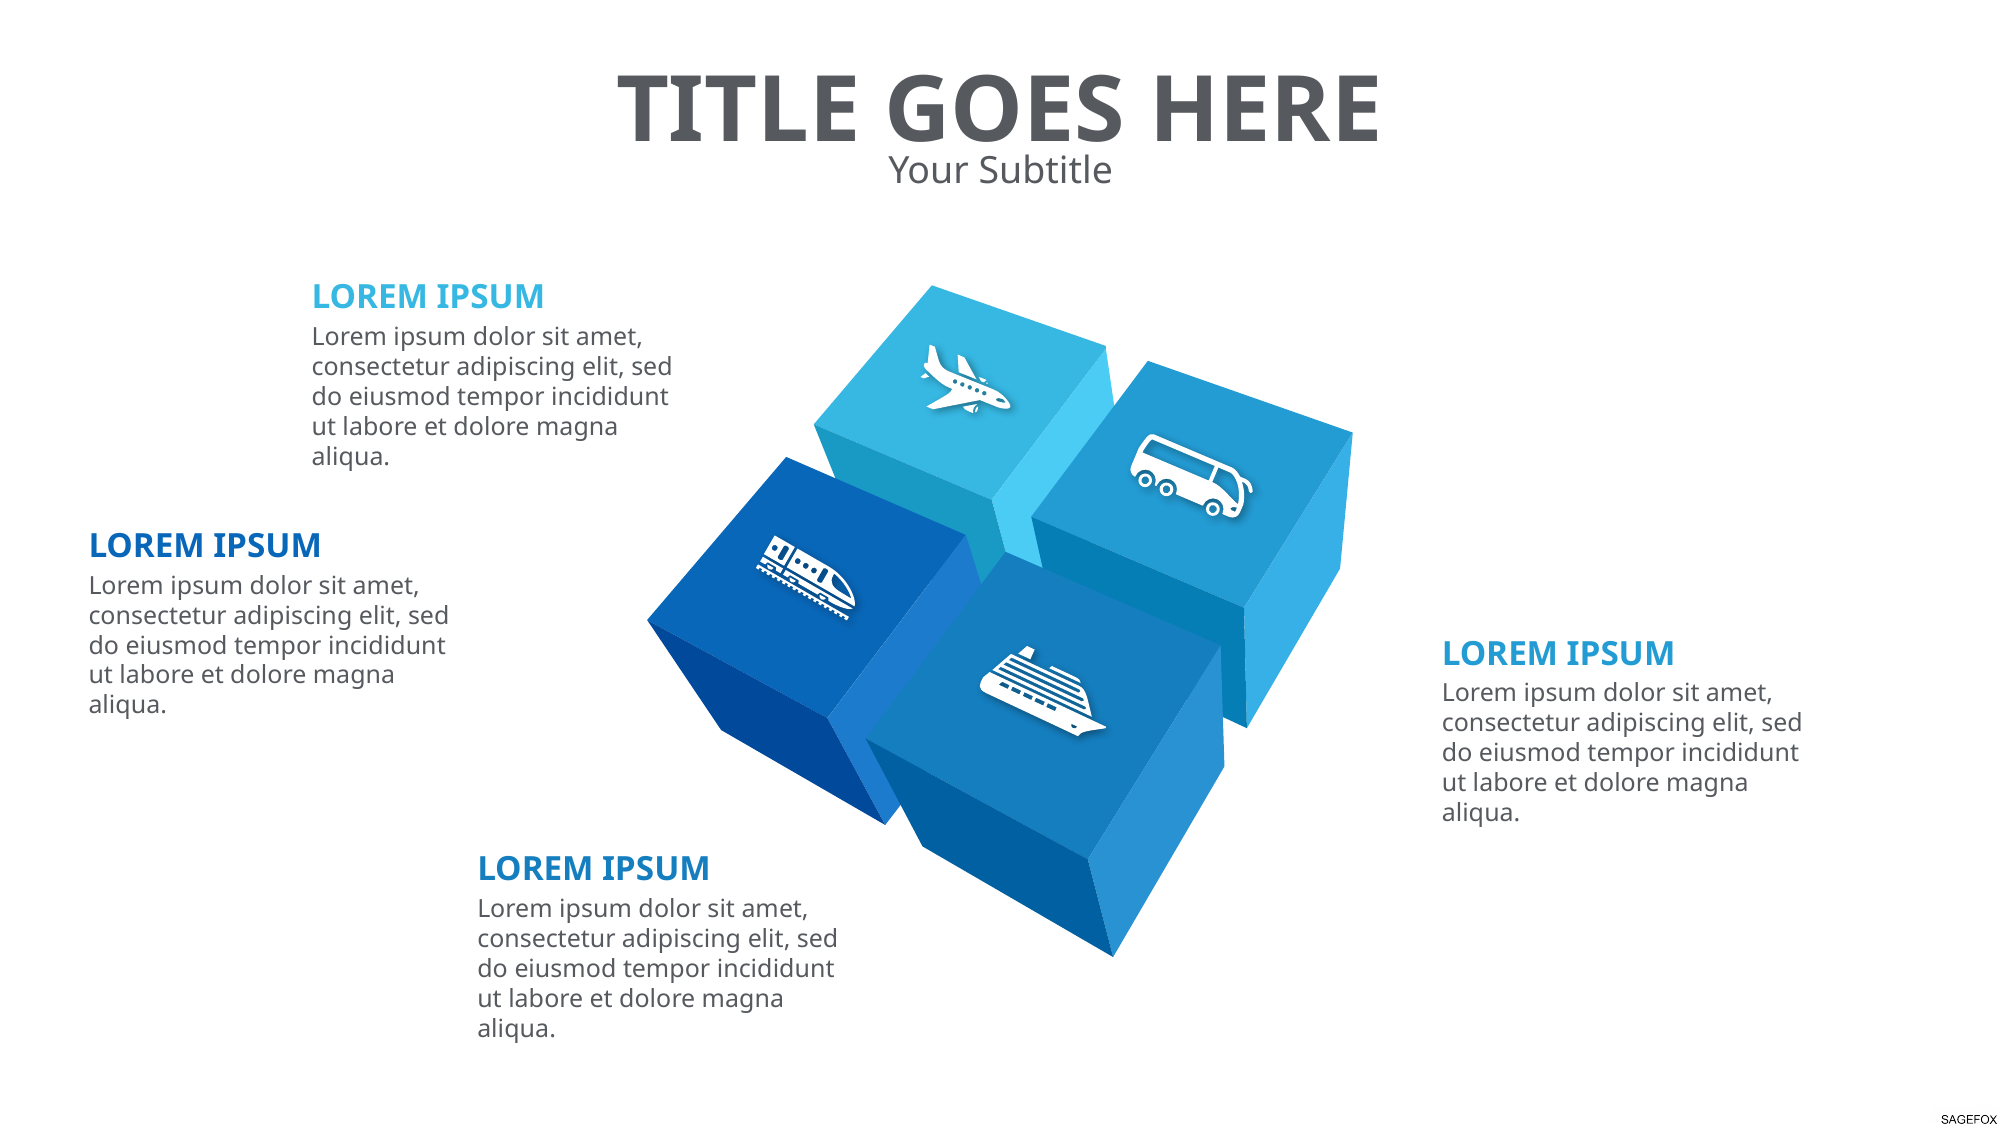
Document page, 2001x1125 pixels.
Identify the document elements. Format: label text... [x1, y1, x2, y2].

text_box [1031, 360, 1353, 729]
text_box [548, 42, 1452, 199]
text_box LOREM IPSUM Lorem ipsum dolor sit amet, consectetur adipiscing elit, sed do eiusmod tempor incididunt ut labore et dolore magna aliqua. [296, 268, 697, 478]
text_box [813, 285, 1128, 551]
text_box LOREM IPSUM Lorem ipsum dolor sit amet, consectetur adipiscing elit, sed do eiusmod tempor incididunt ut labore et dolore magna aliqua. [73, 516, 473, 727]
picture [1938, 1114, 1999, 1125]
text_box LOREM IPSUM Lorem ipsum dolor sit amet, consectetur adipiscing elit, sed do eiusmod tempor incididunt ut labore et dolore magna aliqua. [1427, 624, 1827, 834]
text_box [647, 456, 1007, 825]
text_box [865, 551, 1225, 958]
text_box LOREM IPSUM Lorem ipsum dolor sit amet, consectetur adipiscing elit, sed do eiusmod tempor incididunt ut labore et dolore magna aliqua. [462, 840, 862, 1050]
